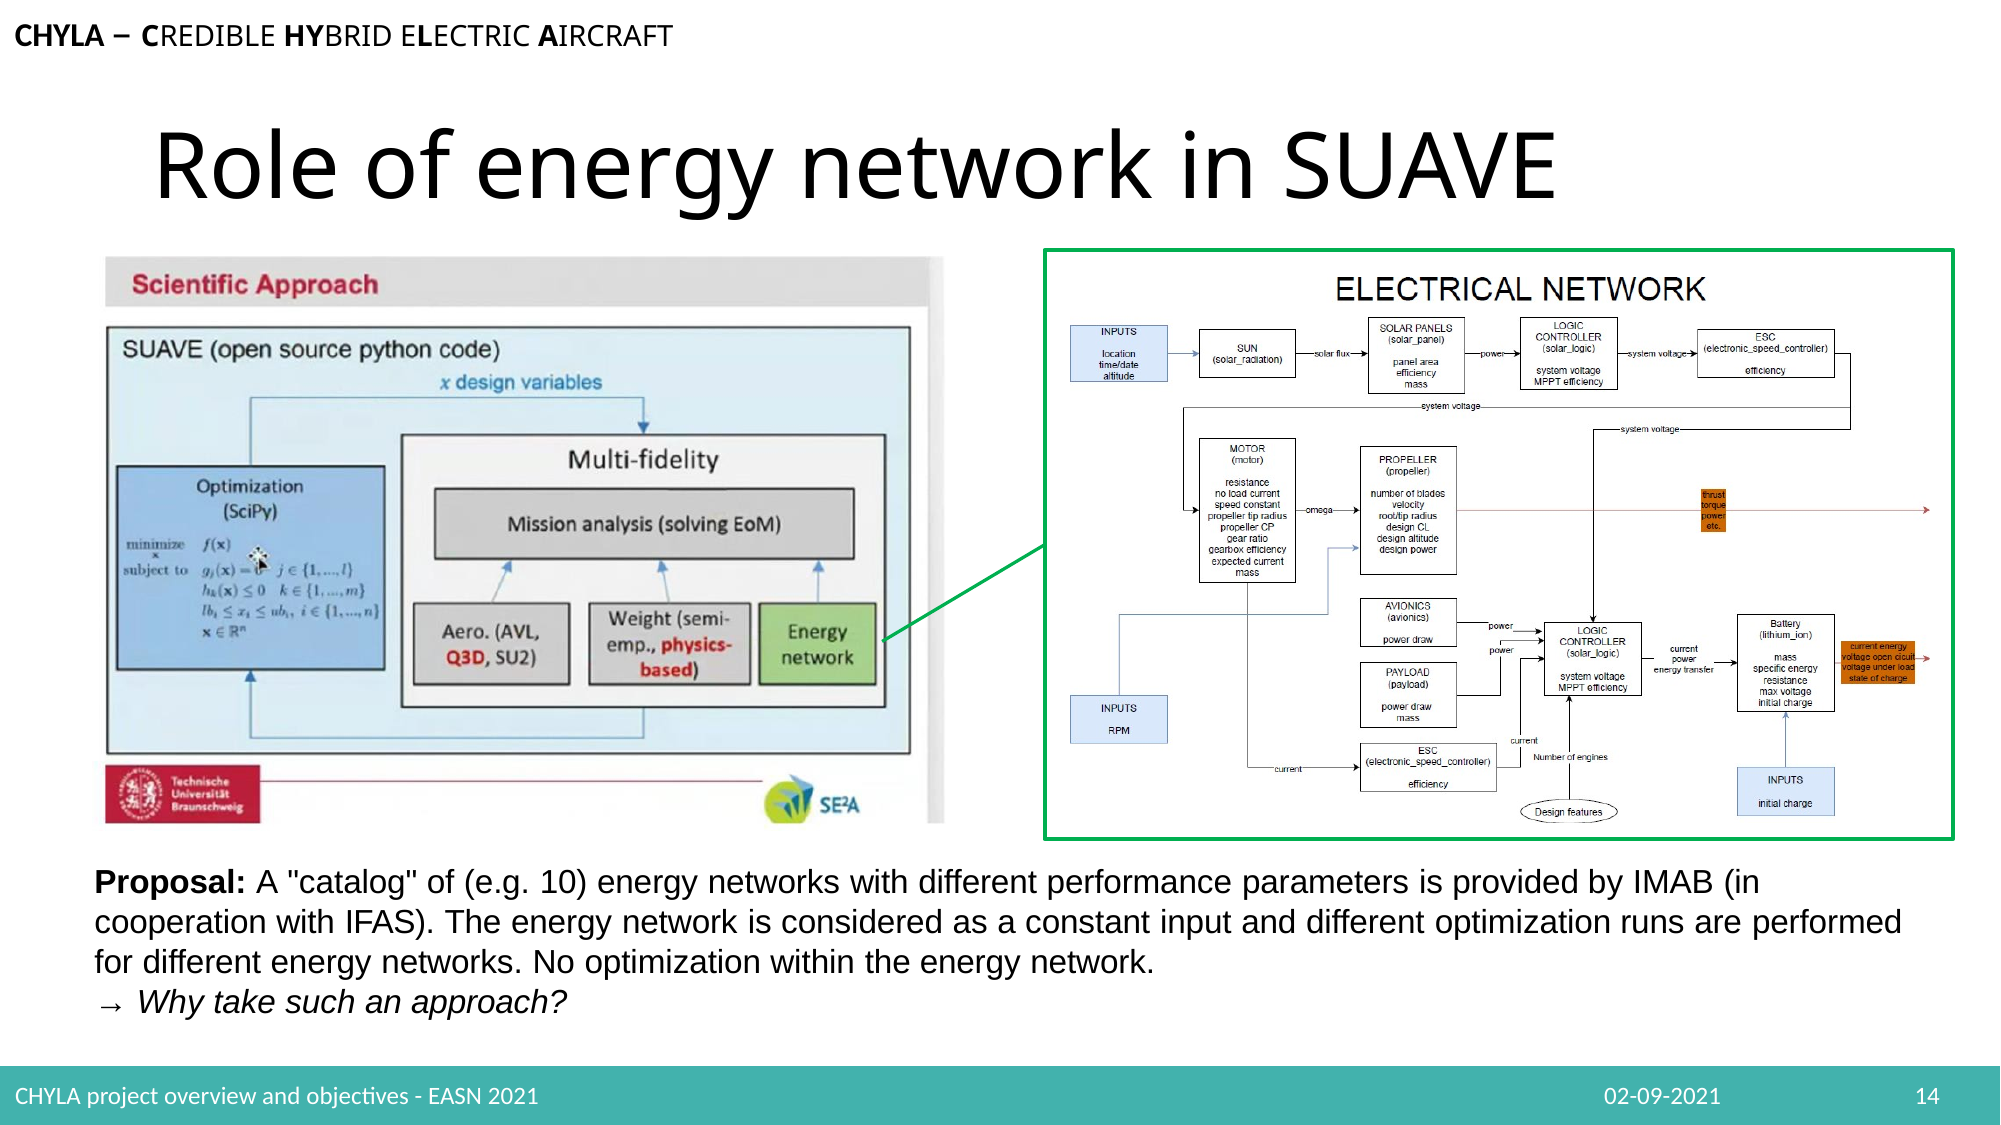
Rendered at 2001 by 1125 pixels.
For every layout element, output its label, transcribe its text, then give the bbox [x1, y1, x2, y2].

footer CHYLA project overview and objectives - EASN 2021 [0, 1064, 1494, 1125]
text_box Proposal: A "catalog" of (e.g. 10) energy networks with different performance parameters is provided by IMAB (in cooperation with IFAS). The energy network is considered as a constant input and different optimization runs are performed for different energy networks. No optimization within the energy network. → Why take such an approach? [92, 858, 1913, 1020]
slide_number 14 [1854, 1064, 1956, 1125]
title Role of energy network in SUAVE [137, 59, 1863, 247]
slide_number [1589, 1064, 1853, 1125]
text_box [92, 247, 1956, 842]
